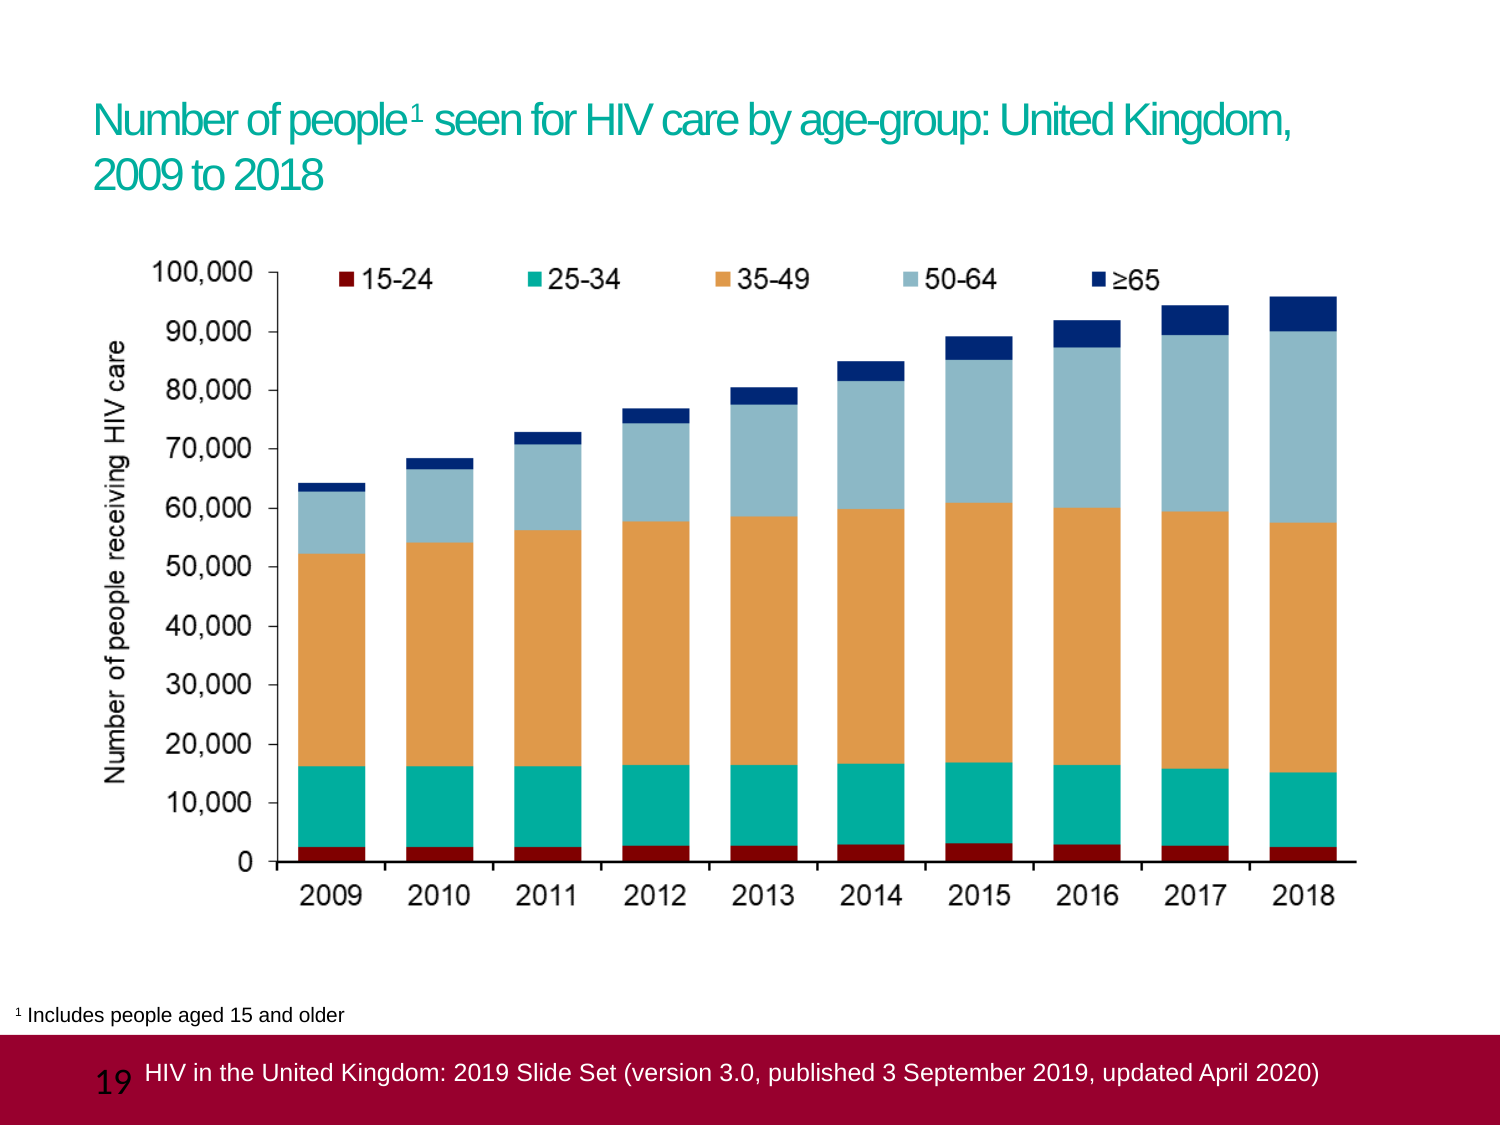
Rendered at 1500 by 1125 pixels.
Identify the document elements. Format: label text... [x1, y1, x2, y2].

picture [92, 237, 1358, 954]
text_box 1 Includes people aged 15 and older [0, 994, 727, 1035]
text_box 19 [0, 1034, 1500, 1125]
footer HIV in the United Kingdom: 2019 Slide Set (version 3.0, published 3 September 2019, updated April 2020) [116, 1026, 1439, 1117]
title Number of people1 seen for HIV care by age-group: United Kingdom, 2009 to 2018 [92, 90, 1410, 197]
